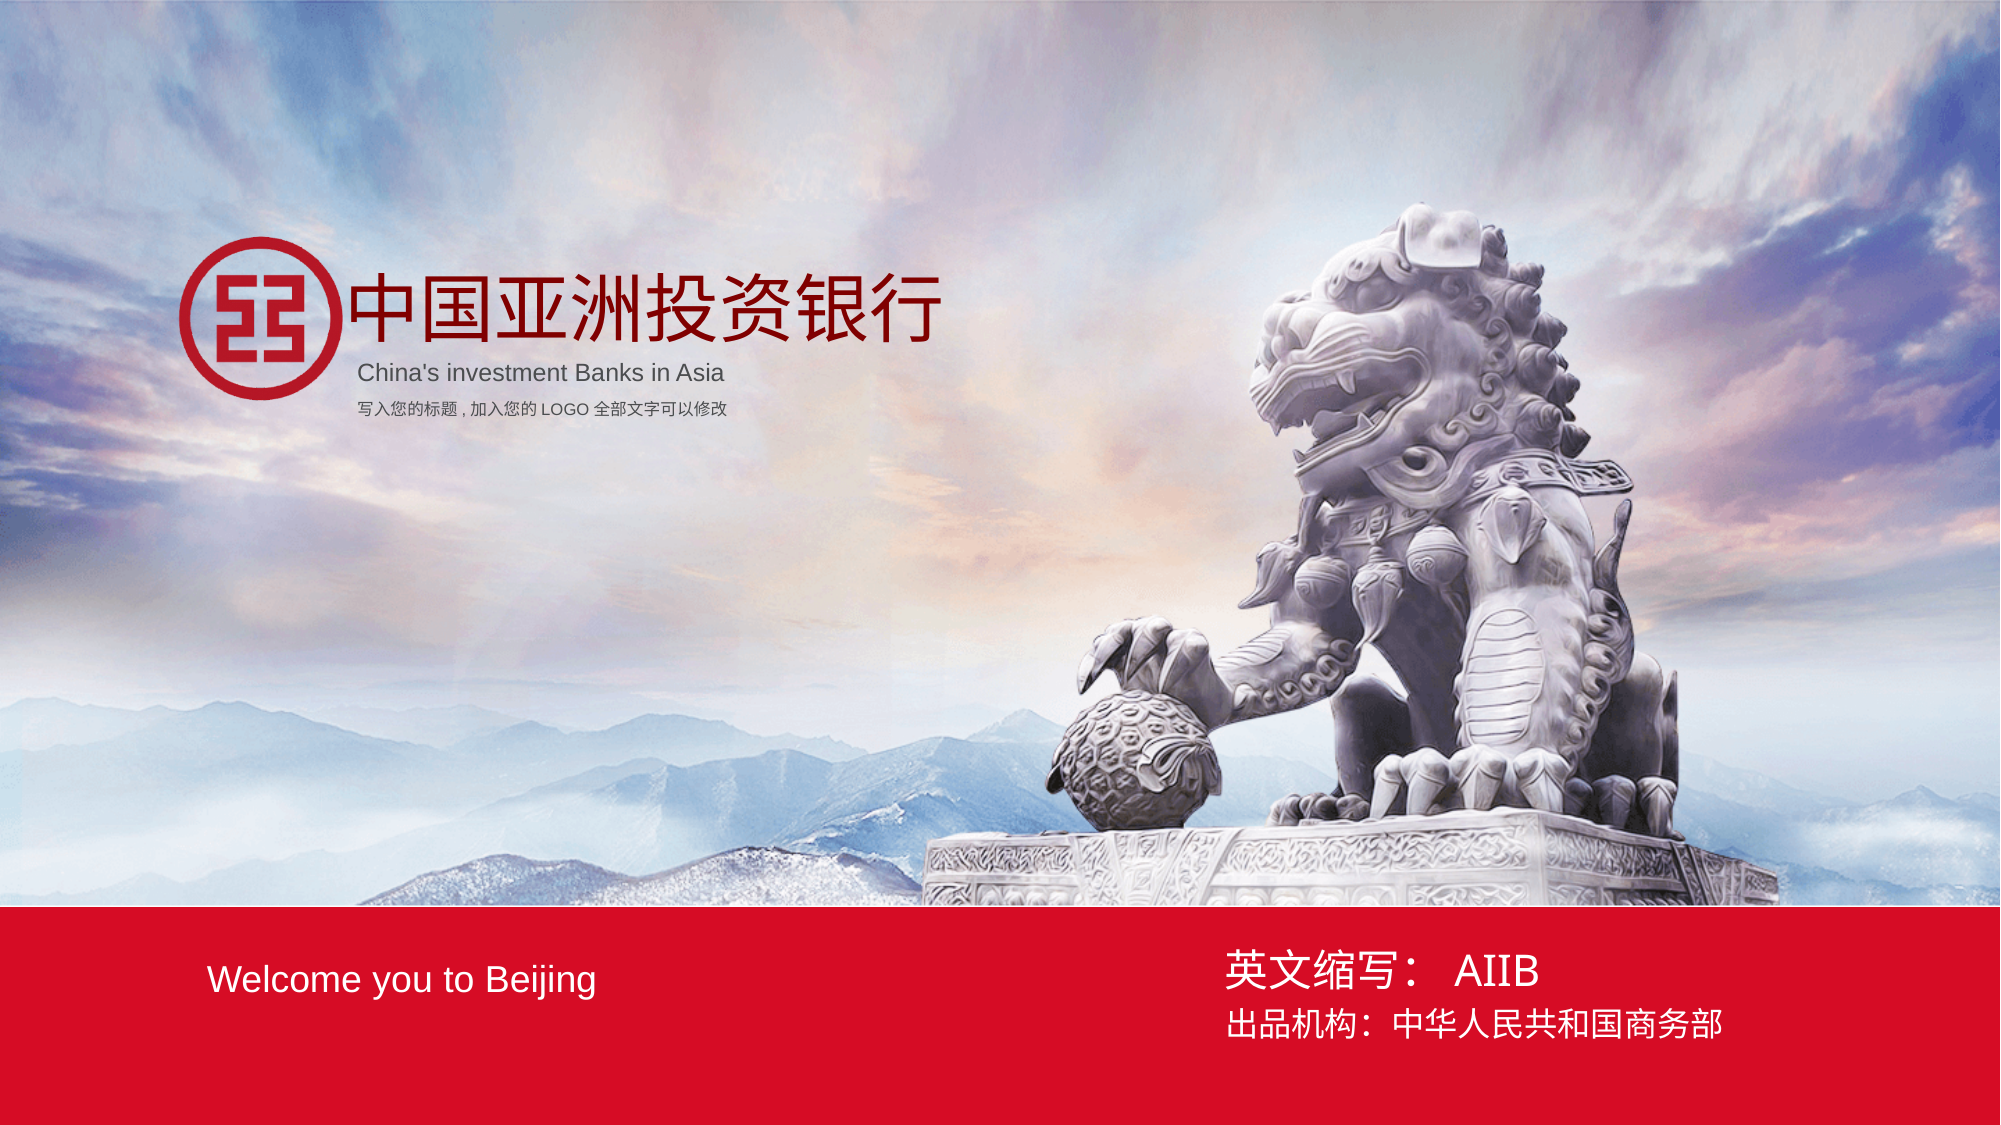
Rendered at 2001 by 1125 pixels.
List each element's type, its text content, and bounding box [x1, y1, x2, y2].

text_box 出品机构：中华人民共和国商务部 [1210, 996, 1795, 1051]
text_box 英文缩写：AIIB [1210, 935, 1630, 996]
text_box Welcome you to Beijing [192, 947, 1074, 1008]
picture [0, 0, 2000, 907]
